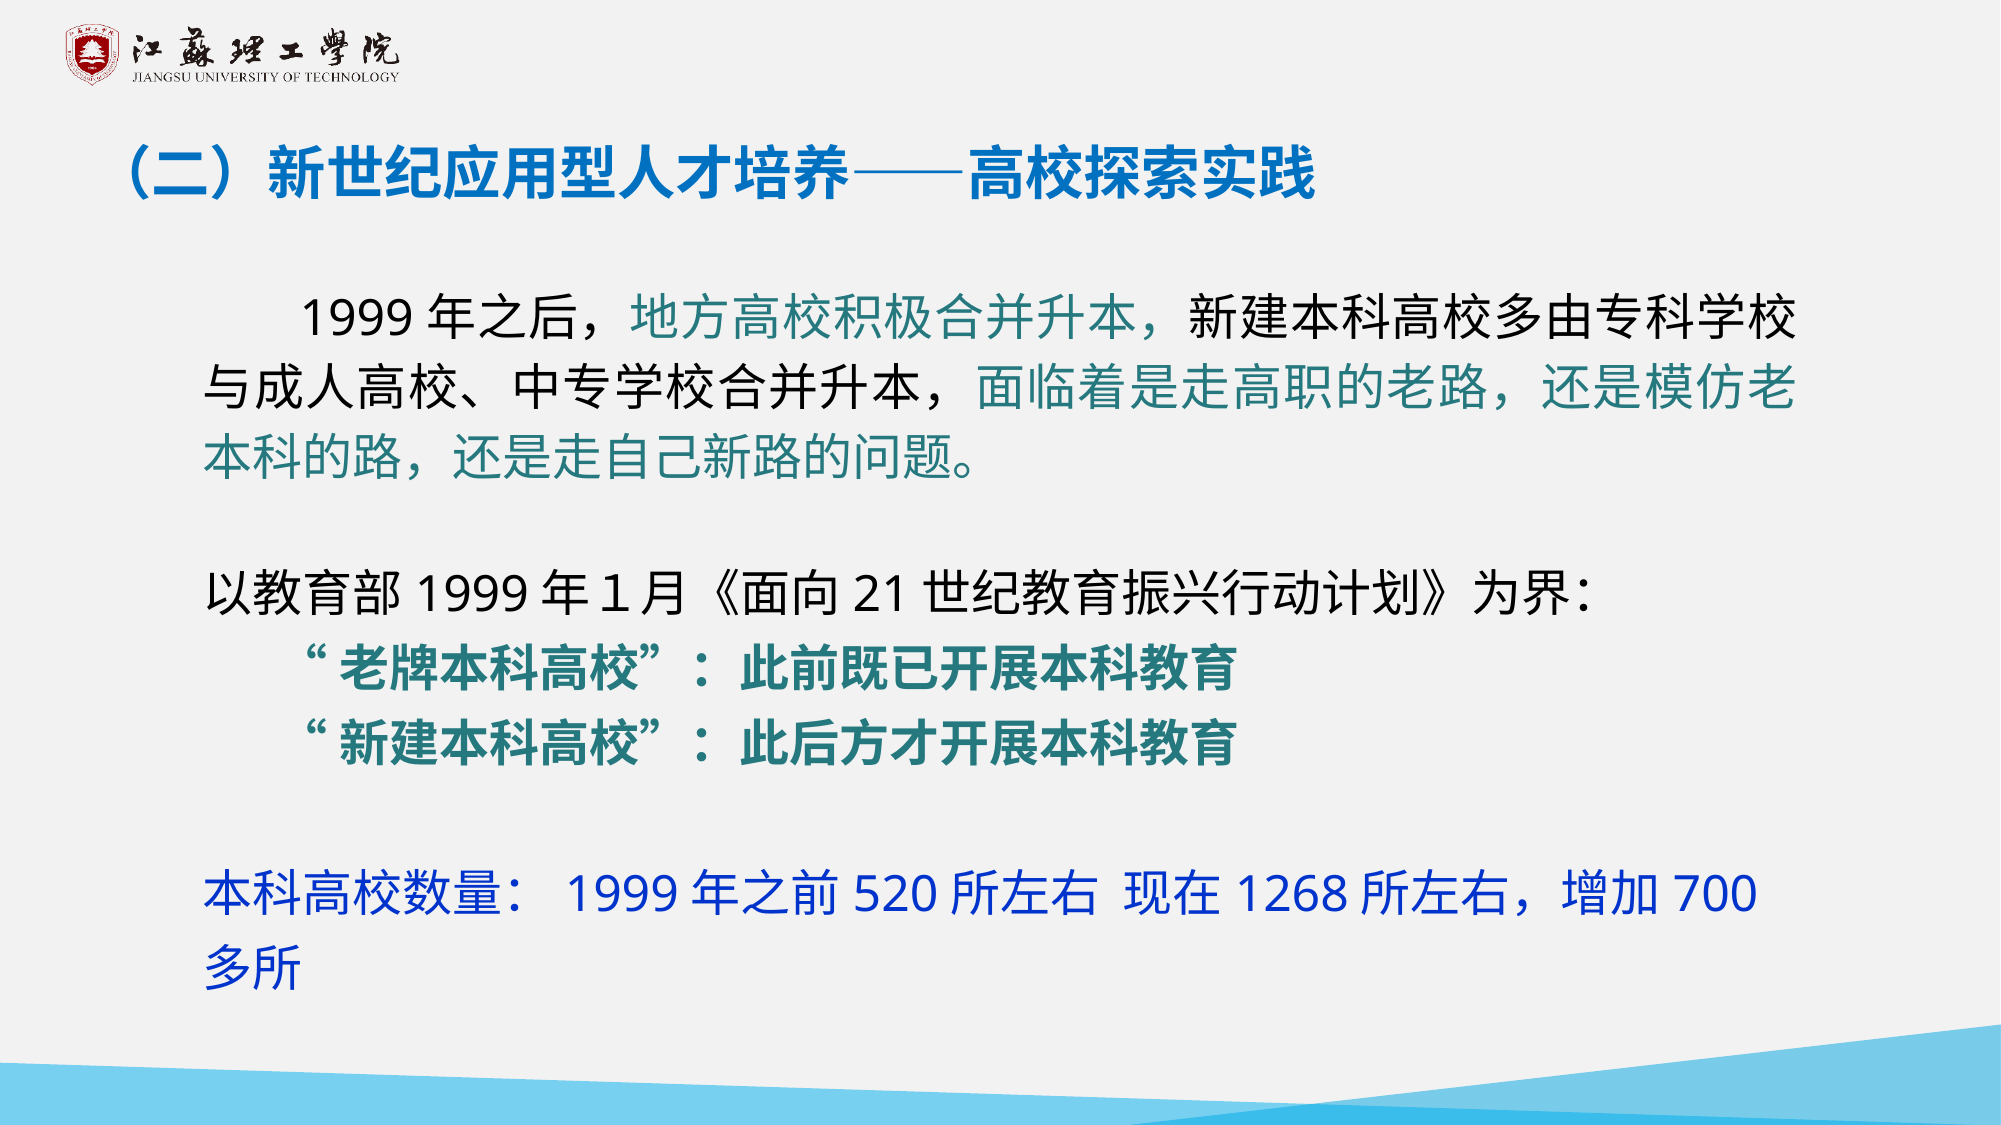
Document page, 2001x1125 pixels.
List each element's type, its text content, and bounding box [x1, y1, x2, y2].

text_box （二）新世纪应用型人才培养——高校探索实践 [78, 128, 1694, 214]
picture [54, 13, 410, 95]
text_box 1999年之后，地方高校积极合并升本，新建本科高校多由专科学校与成人高校、中专学校合并升本，面临着是走高职的老路，还是模仿老本科的路，还是走自己新路的问题。 [188, 267, 1812, 493]
text_box 以教育部1999年１月《面向21世纪教育振兴行动计划》为界： “老牌本科高校”：此前既已开展本科教育 “新建本科高校”：此后方才开展本科教育 本科高校数量：1999年之前520所左右 现在1268所左右，增加700多所 [188, 538, 1812, 1004]
